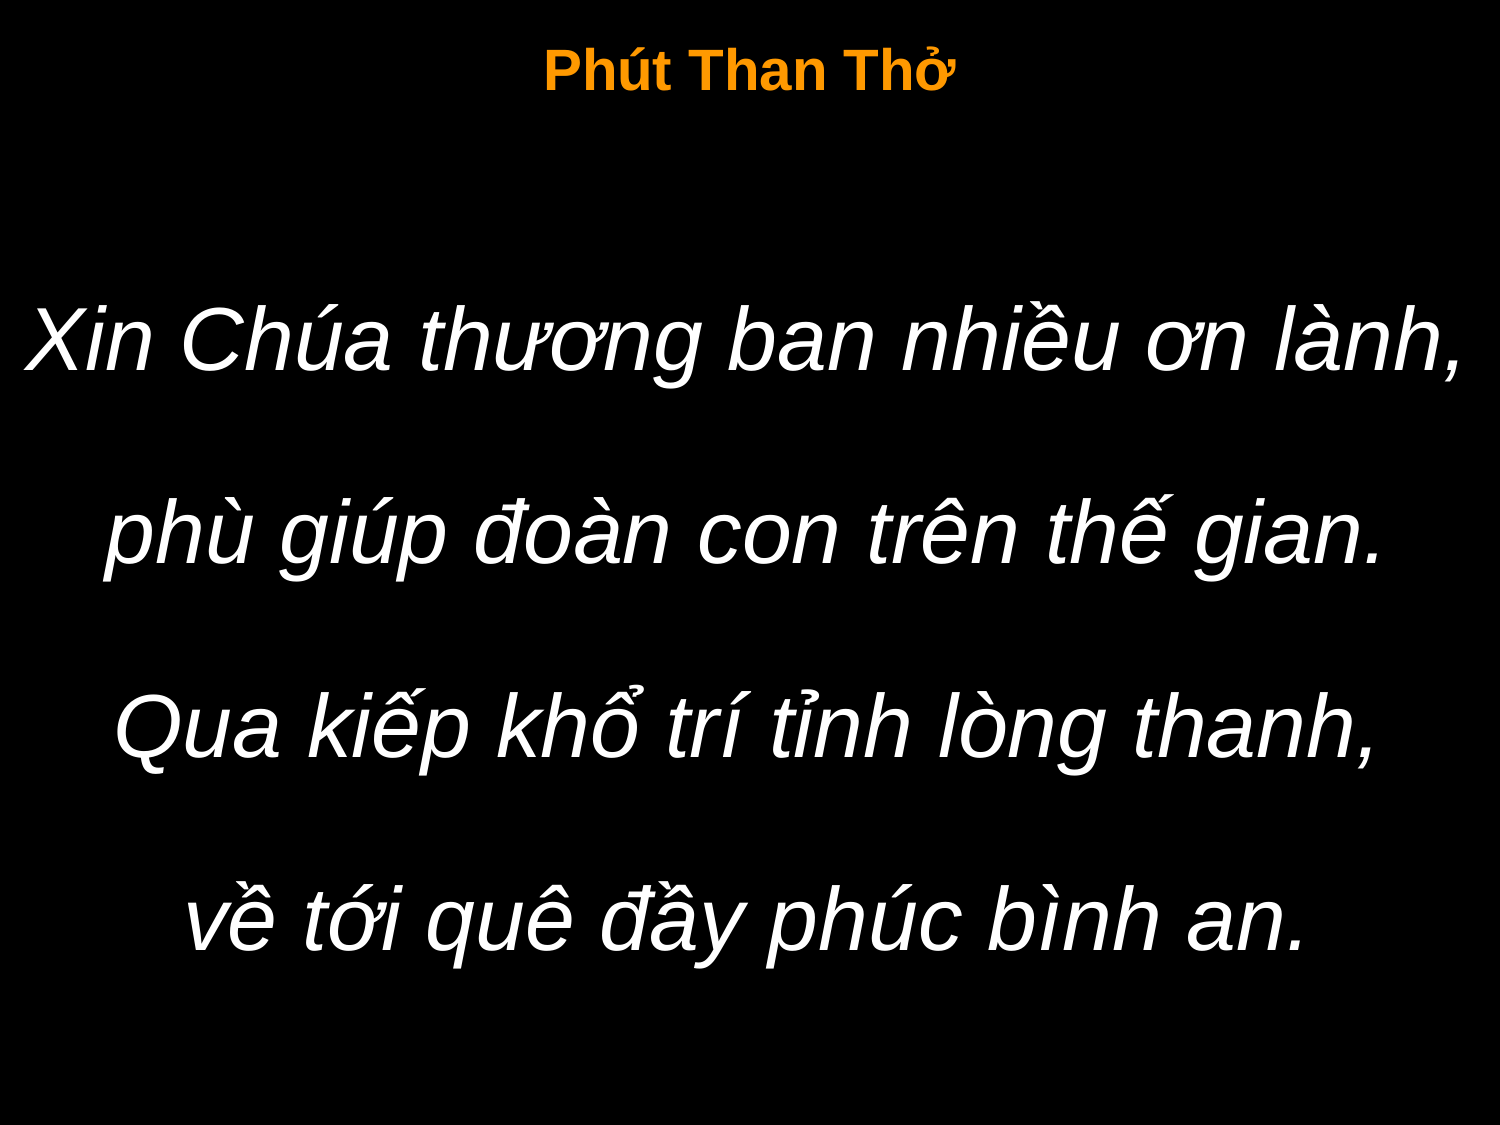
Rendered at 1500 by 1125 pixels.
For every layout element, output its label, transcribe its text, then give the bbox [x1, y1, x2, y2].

text_box Xin Chúa thương ban nhiều ơn lành, phù giúp đoàn con trên thế gian. Qua kiếp khổ trí tỉnh lòng thanh, về tới quê đầy phúc bình an. [0, 187, 1497, 977]
text_box Phút Than Thở [0, 24, 1500, 110]
